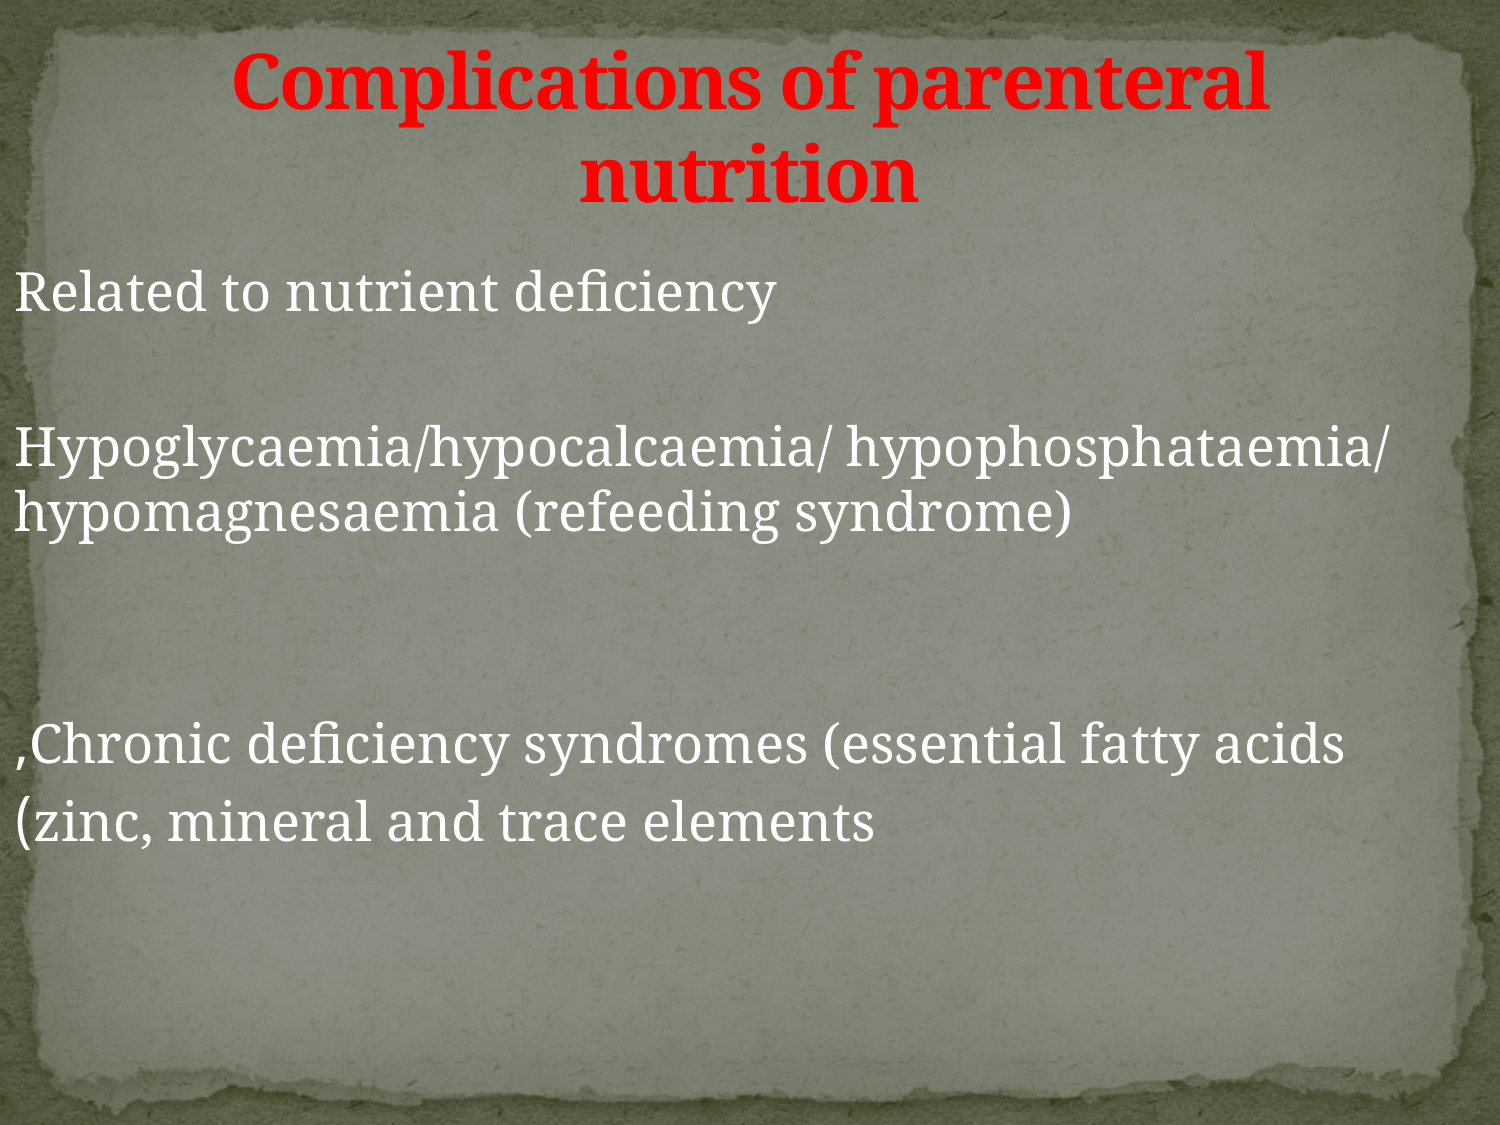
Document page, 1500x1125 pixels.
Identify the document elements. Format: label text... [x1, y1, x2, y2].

title Complications of parenteral nutrition [74, 24, 1425, 225]
list Related to nutrient deficiency Hypoglycaemia/hypocalcaemia/ hypophosphataemia/ hypomagnesaemia (refeeding syndrome) Chronic deficiency syndromes (essential fatty acids, zinc, mineral and trace elements) [0, 249, 1500, 1094]
